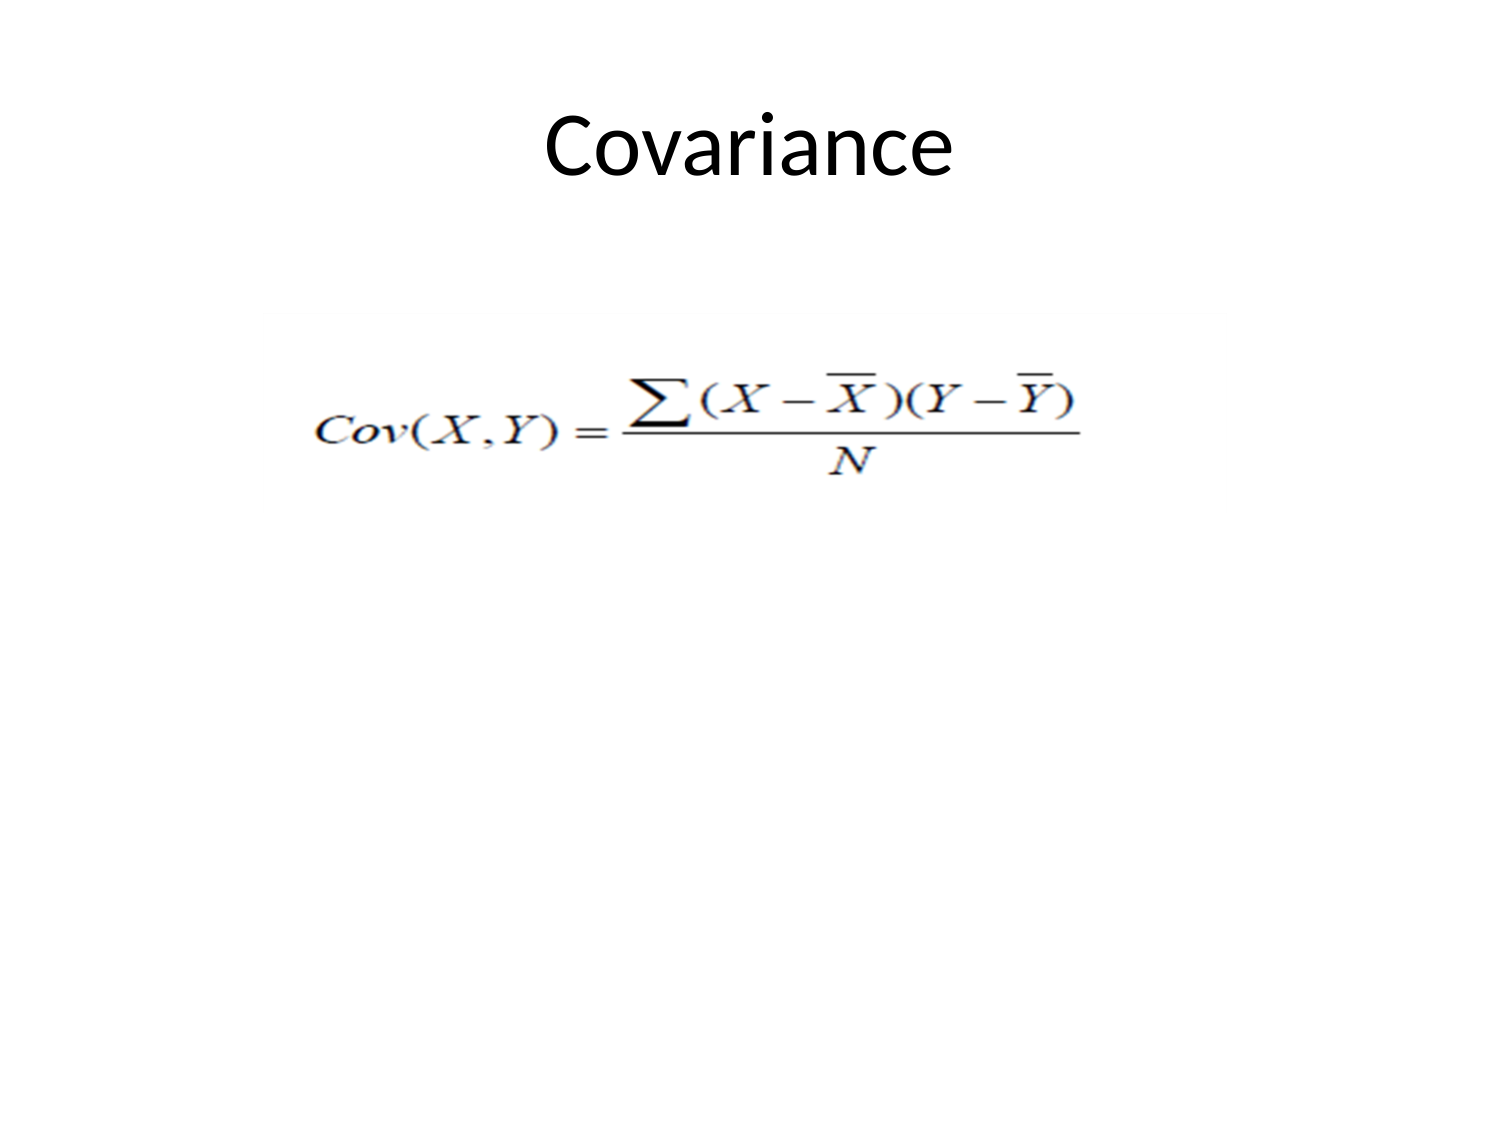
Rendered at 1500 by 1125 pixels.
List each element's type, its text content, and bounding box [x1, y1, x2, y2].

title Covariance [75, 45, 1425, 233]
picture [262, 312, 1229, 513]
